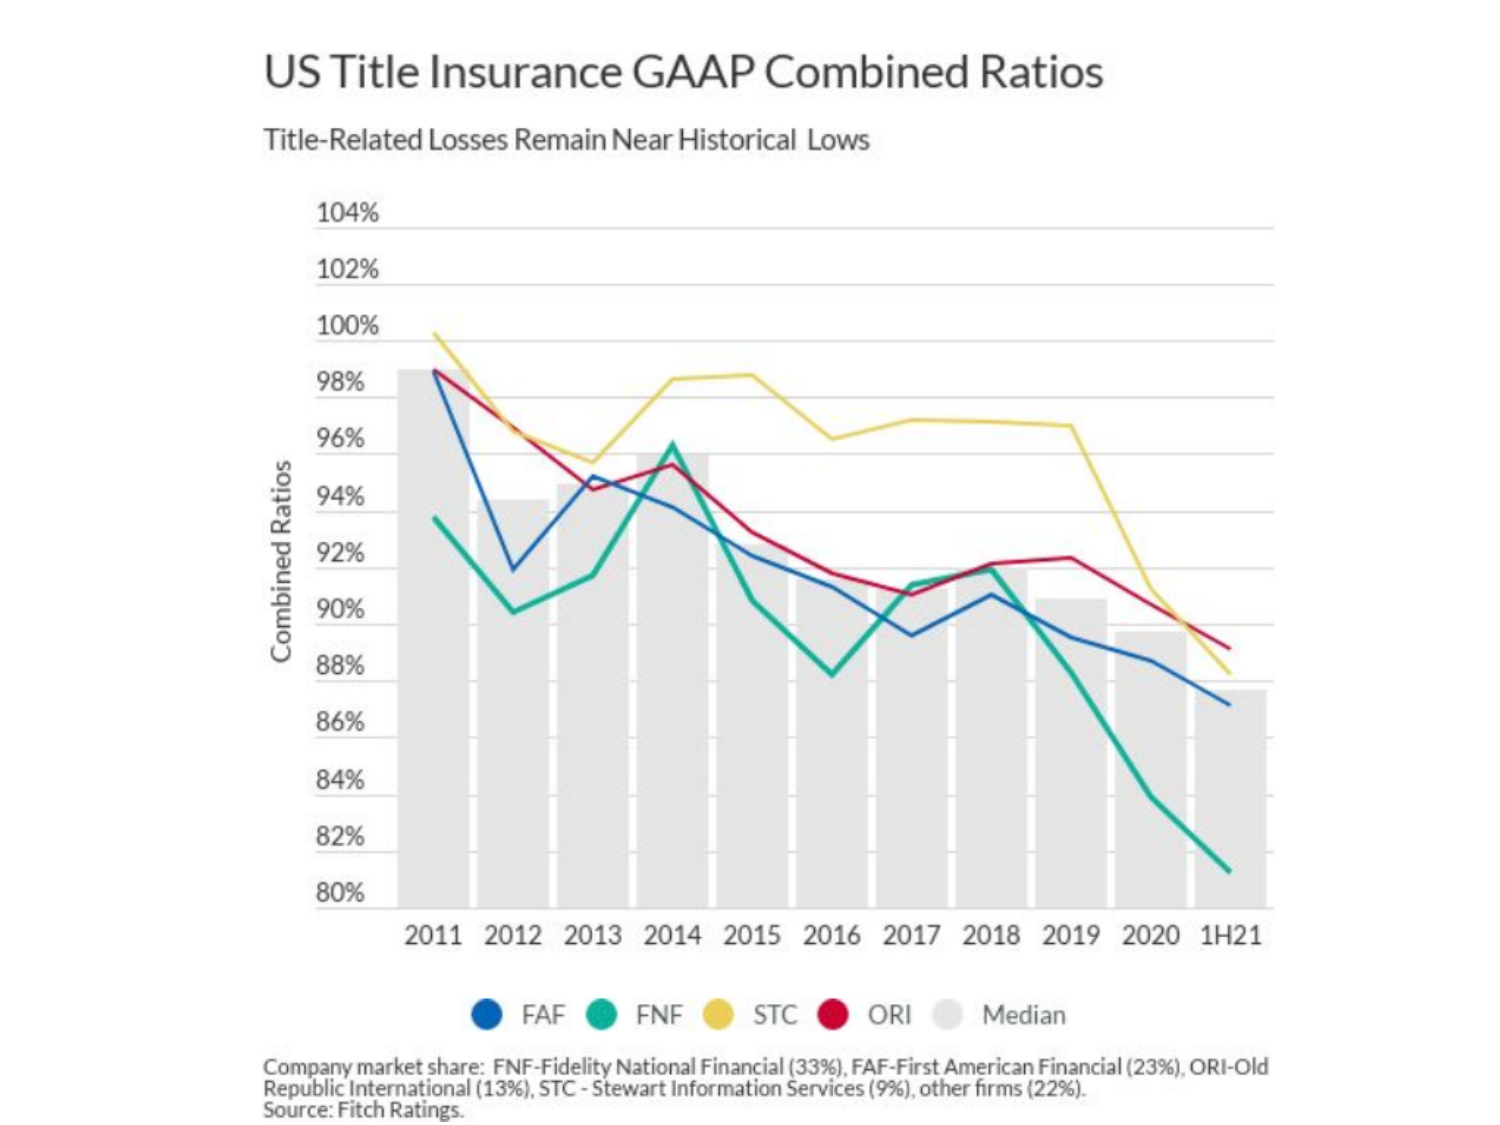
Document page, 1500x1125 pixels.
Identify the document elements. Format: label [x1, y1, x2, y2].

list [262, 41, 1276, 1123]
